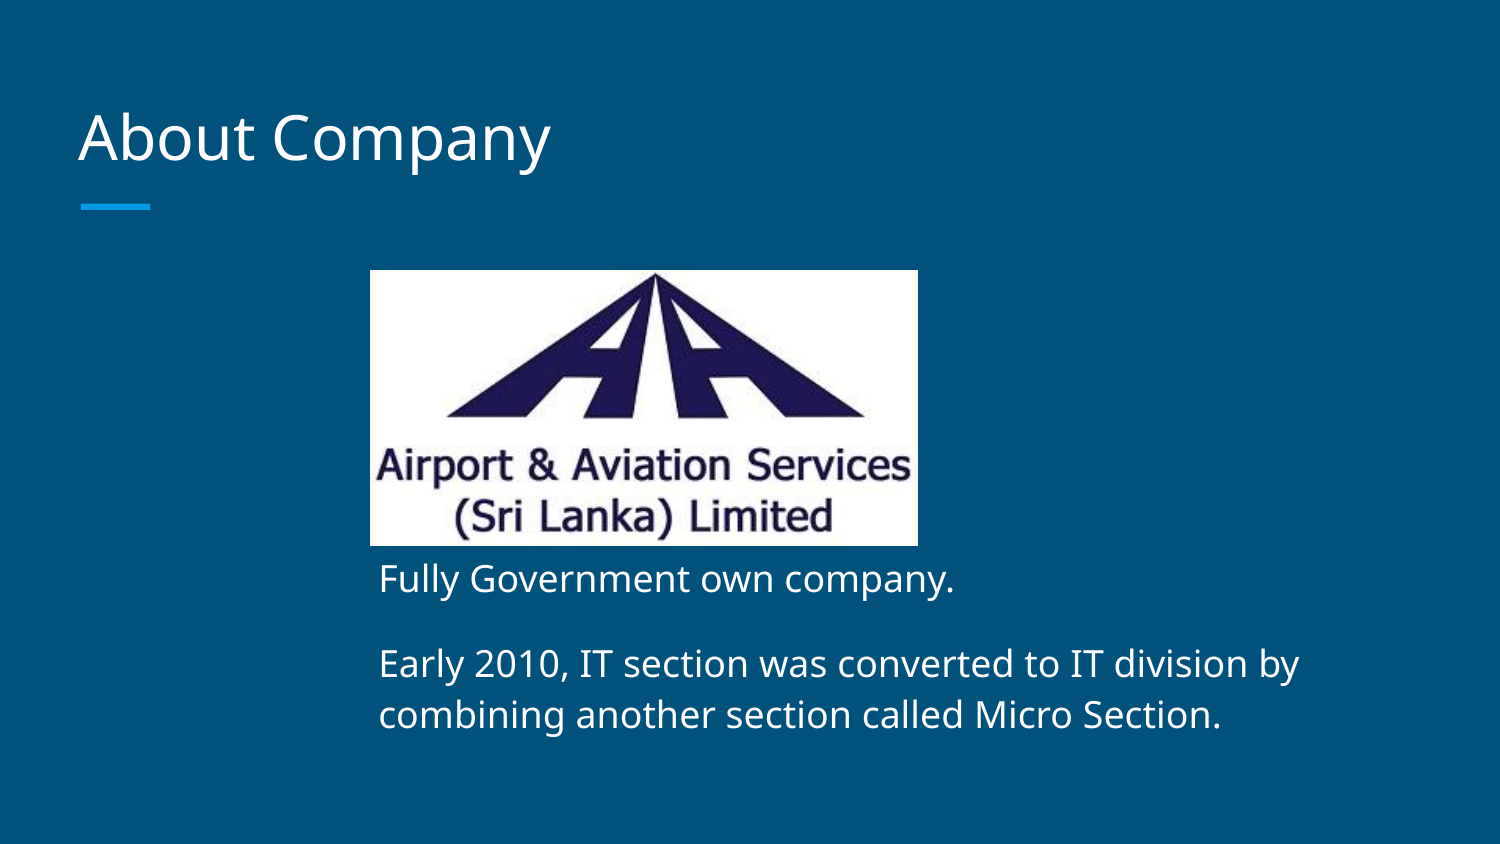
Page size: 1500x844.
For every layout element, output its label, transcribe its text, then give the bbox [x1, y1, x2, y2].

text_box Fully Government own company. Early 2010, IT section was converted to IT division by combining another section called Micro Section. [63, 244, 1437, 750]
text_box About Company [63, 75, 1437, 188]
picture [371, 271, 917, 545]
